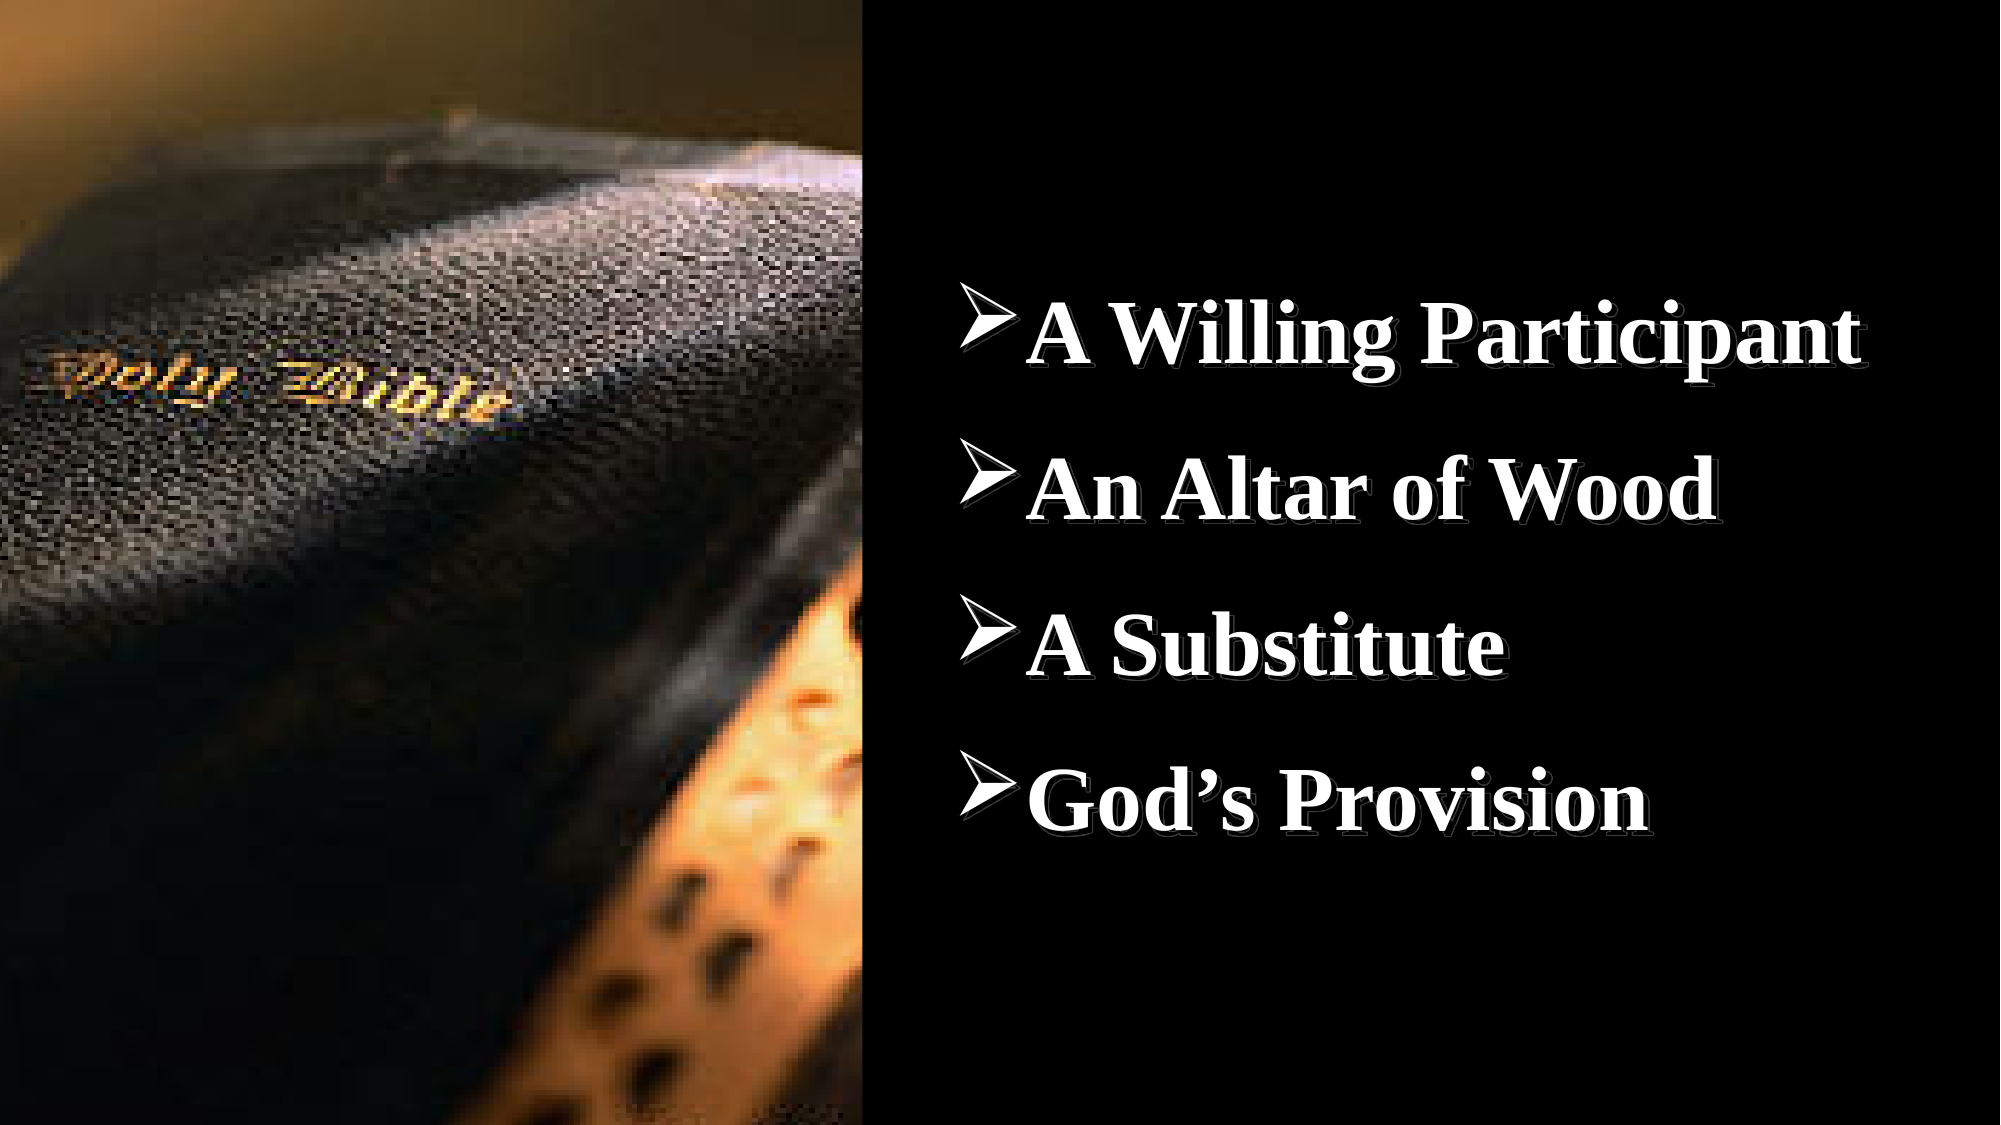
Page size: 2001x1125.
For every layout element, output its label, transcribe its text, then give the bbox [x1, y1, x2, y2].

picture [0, 0, 863, 1125]
text_box A Willing Participant An Altar of Wood A Substitute God’s Provision [937, 108, 1913, 857]
